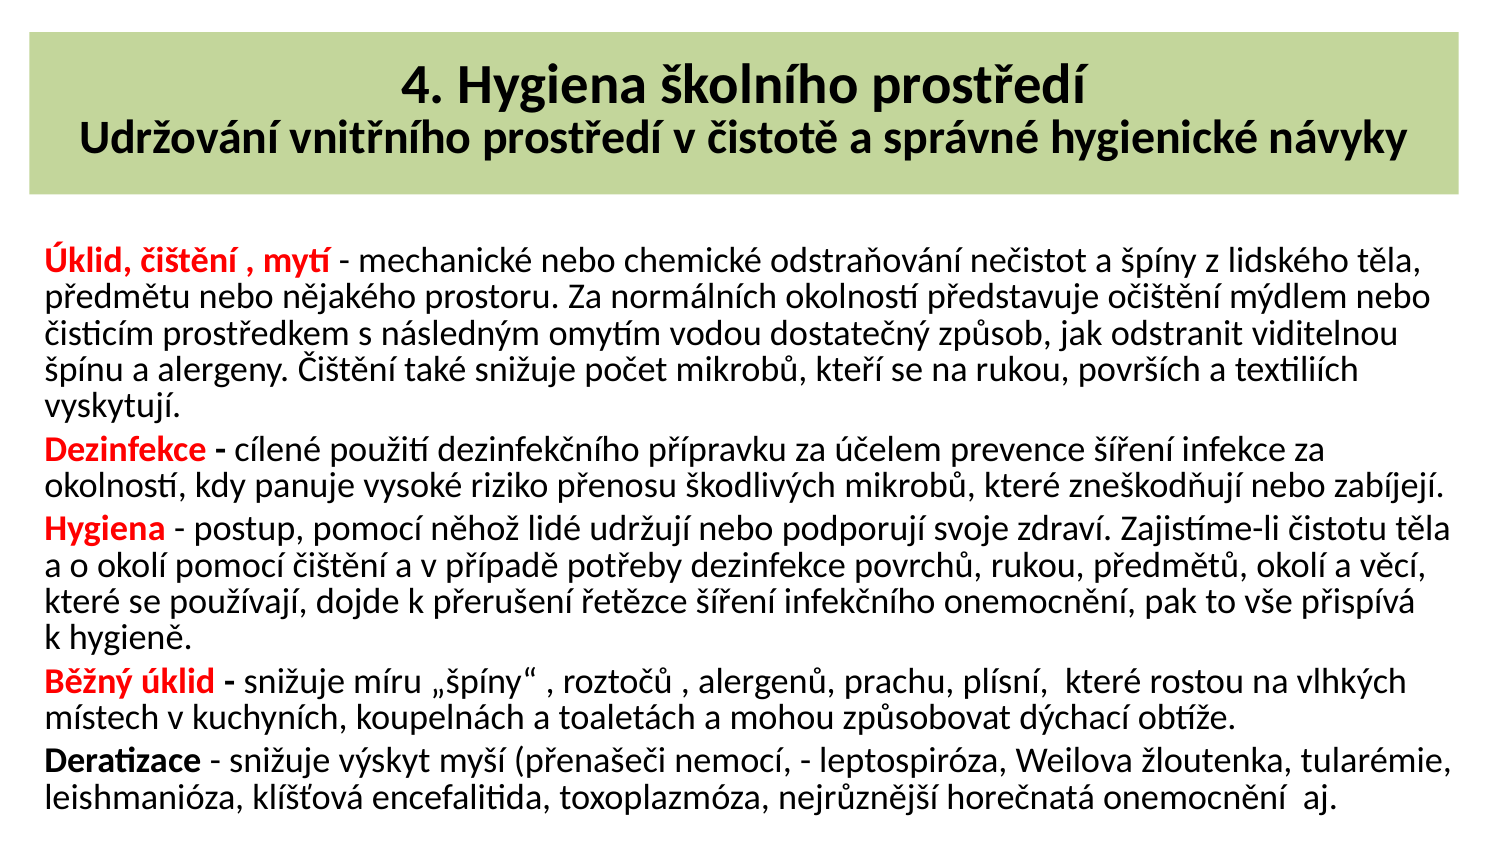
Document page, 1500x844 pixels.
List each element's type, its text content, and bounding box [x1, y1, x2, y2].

title 4. Hygiena školního prostředí Udržování vnitřního prostředí v čistotě a správné hygienické návyky [29, 32, 1459, 194]
list Úklid, čištění , mytí - mechanické nebo chemické odstraňování nečistot a špíny z lidského těla, předmětu nebo nějakého prostoru. Za normálních okolností představuje očištění mýdlem nebo čisticím prostředkem s následným omytím vodou dostatečný způsob, jak odstranit viditelnou špínu a alergeny. Čištění také snižuje počet mikrobů, kteří se na rukou, površích a textiliích vyskytují. Dezinfekce - cílené použití dezinfekčního přípravku za účelem prevence šíření infekce za okolností, kdy panuje vysoké riziko přenosu škodlivých mikrobů, které zneškodňují nebo zabíjejí. Hygiena - postup, pomocí něhož lidé udržují nebo podporují svoje zdraví. Zajistíme-li čistotu těla a o okolí pomocí čištění a v případě potřeby dezinfekce povrchů, rukou, předmětů, okolí a věcí, které se používají, dojde k přerušení řetězce šíření infekčního onemocnění, pak to vše přispívá k hygieně. Běžný úklid - snižuje míru „špíny“ , roztočů , alergenů, prachu, plísní, které rostou na vlhkých místech v kuchyních, koupelnách a toaletách a mohou způsobovat dýchací obtíže. Deratizace - snižuje výskyt myší (přenašeči nemocí, - leptospiróza, Weilova žloutenka, tularémie, leishmanióza, klíšťová encefalitida, toxoplazmóza, nejrůznější horečnatá onemocnění aj. [29, 194, 1471, 844]
